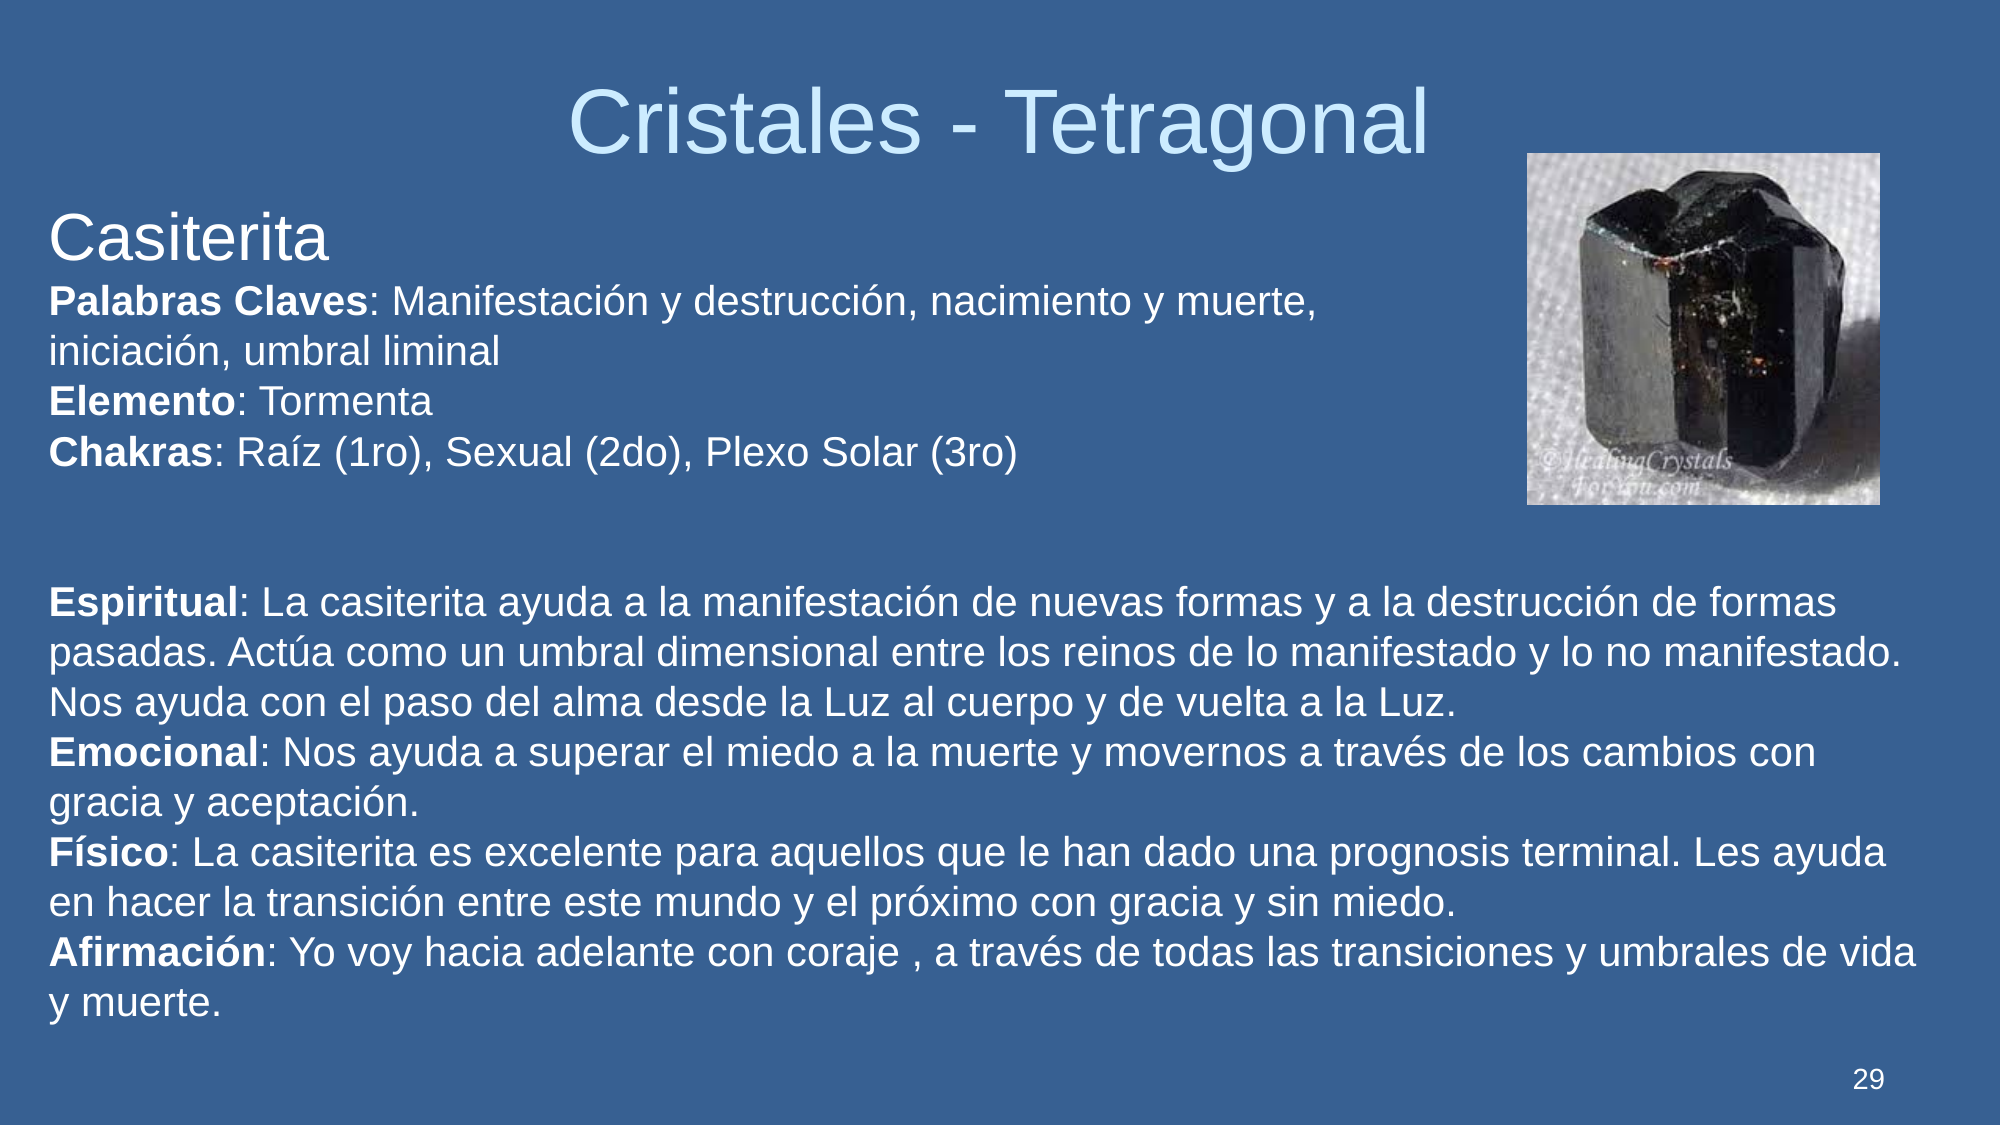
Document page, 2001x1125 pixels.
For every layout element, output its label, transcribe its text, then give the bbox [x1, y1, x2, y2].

text_box Casiterita Palabras Claves: Manifestación y destrucción, nacimiento y muerte, iniciación, umbral liminal Elemento: Tormenta Chakras: Raíz (1ro), Sexual (2do), Plexo Solar (3ro) Espiritual: La casiterita ayuda a la manifestación de nuevas formas y a la destrucción de formas pasadas. Actúa como un umbral dimensional entre los reinos de lo manifestado y lo no manifestado. Nos ayuda con el paso del alma desde la Luz al cuerpo y de vuelta a la Luz. Emocional: Nos ayuda a superar el miedo a la muerte y movernos a través de los cambios con gracia y aceptación. Físico: La casiterita es excelente para aquellos que le han dado una prognosis terminal. Les ayuda en hacer la transición entre este mundo y el próximo con gracia y sin miedo. Afirmación: Yo voy hacia adelante con coraje , a través de todas las transiciones y umbrales de vida y muerte. [33, 186, 1937, 1090]
text_box 29 [1433, 1024, 1900, 1103]
picture [1527, 153, 1880, 506]
text_box Cristales - Tetragonal [99, 45, 1900, 188]
